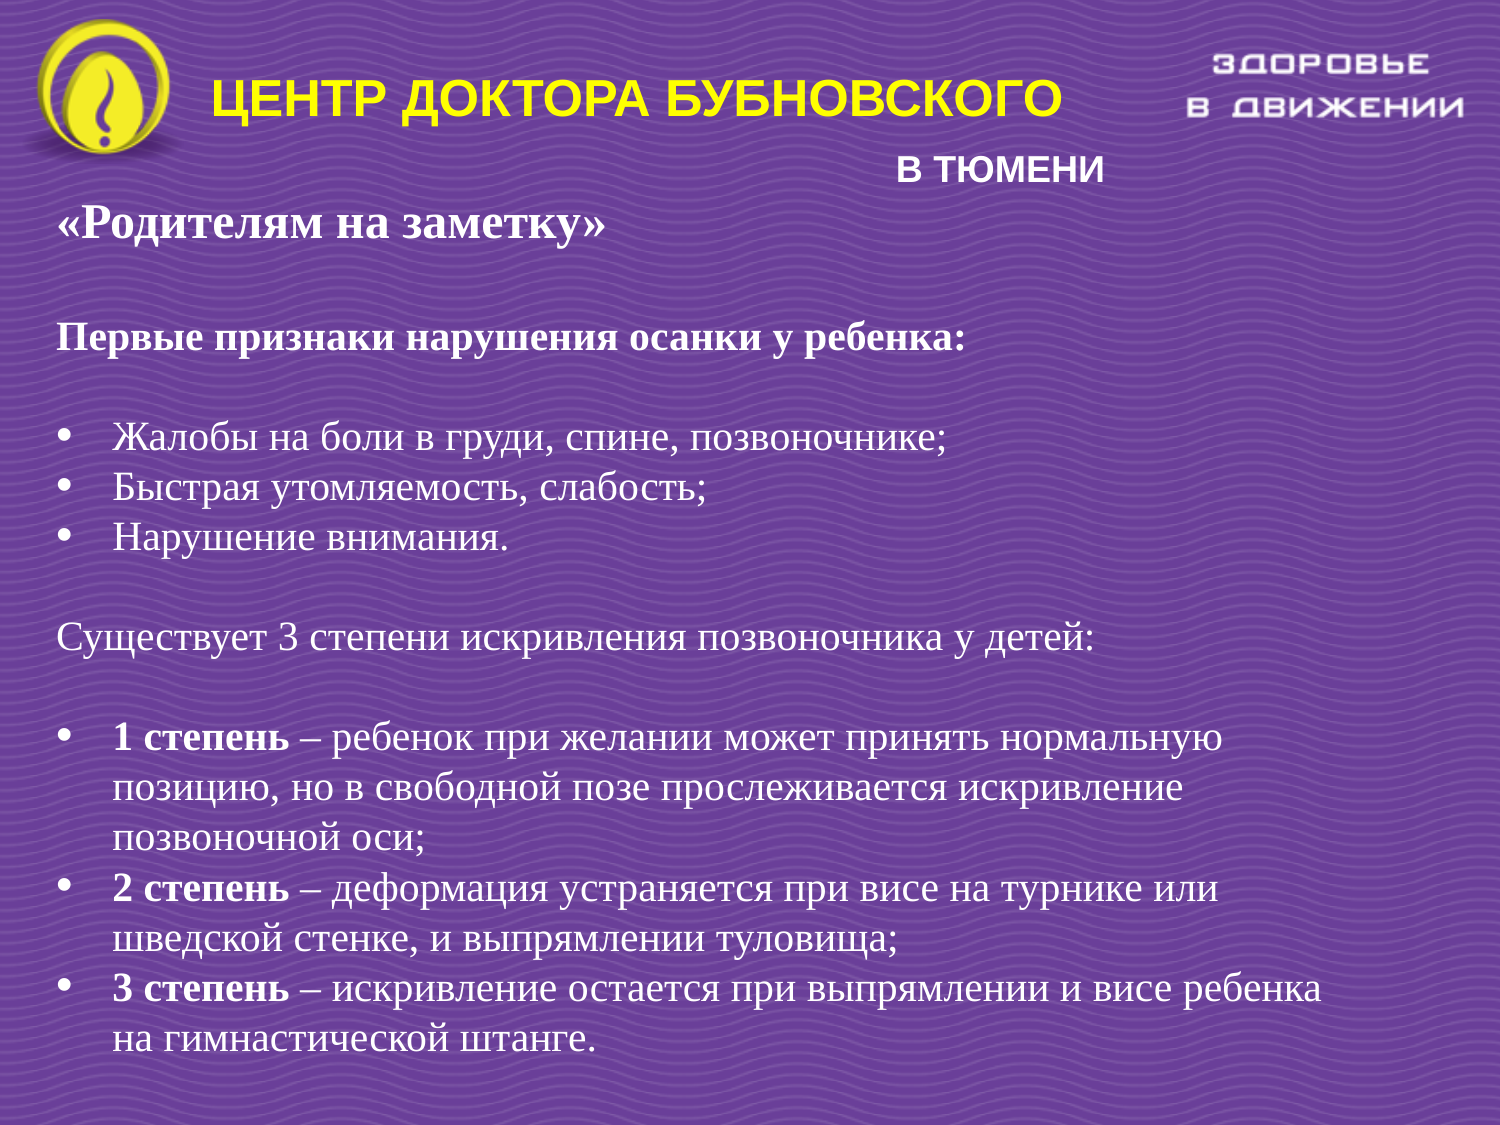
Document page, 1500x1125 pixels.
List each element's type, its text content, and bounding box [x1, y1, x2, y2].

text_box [21, 19, 1473, 164]
text_box «Родителям на заметку» Первые признаки нарушения осанки у ребенка: Жалобы на боли в груди, спине, позвоночнике; Быстрая утомляемость, слабость; Нарушение внимания. Существует 3 степени искривления позвоночника у детей: 1 степень – ребенок при желании может принять нормальную позицию, но в свободной позе прослеживается искривление позвоночной оси; 2 степень – деформация устраняется при висе на турнике или шведской стенке, и выпрямлении туловища; 3 степень – искривление остается при выпрямлении и висе ребенка на гимнастической штанге. [41, 181, 1388, 1117]
picture [0, 0, 1500, 1125]
text_box В ТЮМЕНИ [881, 171, 1121, 197]
